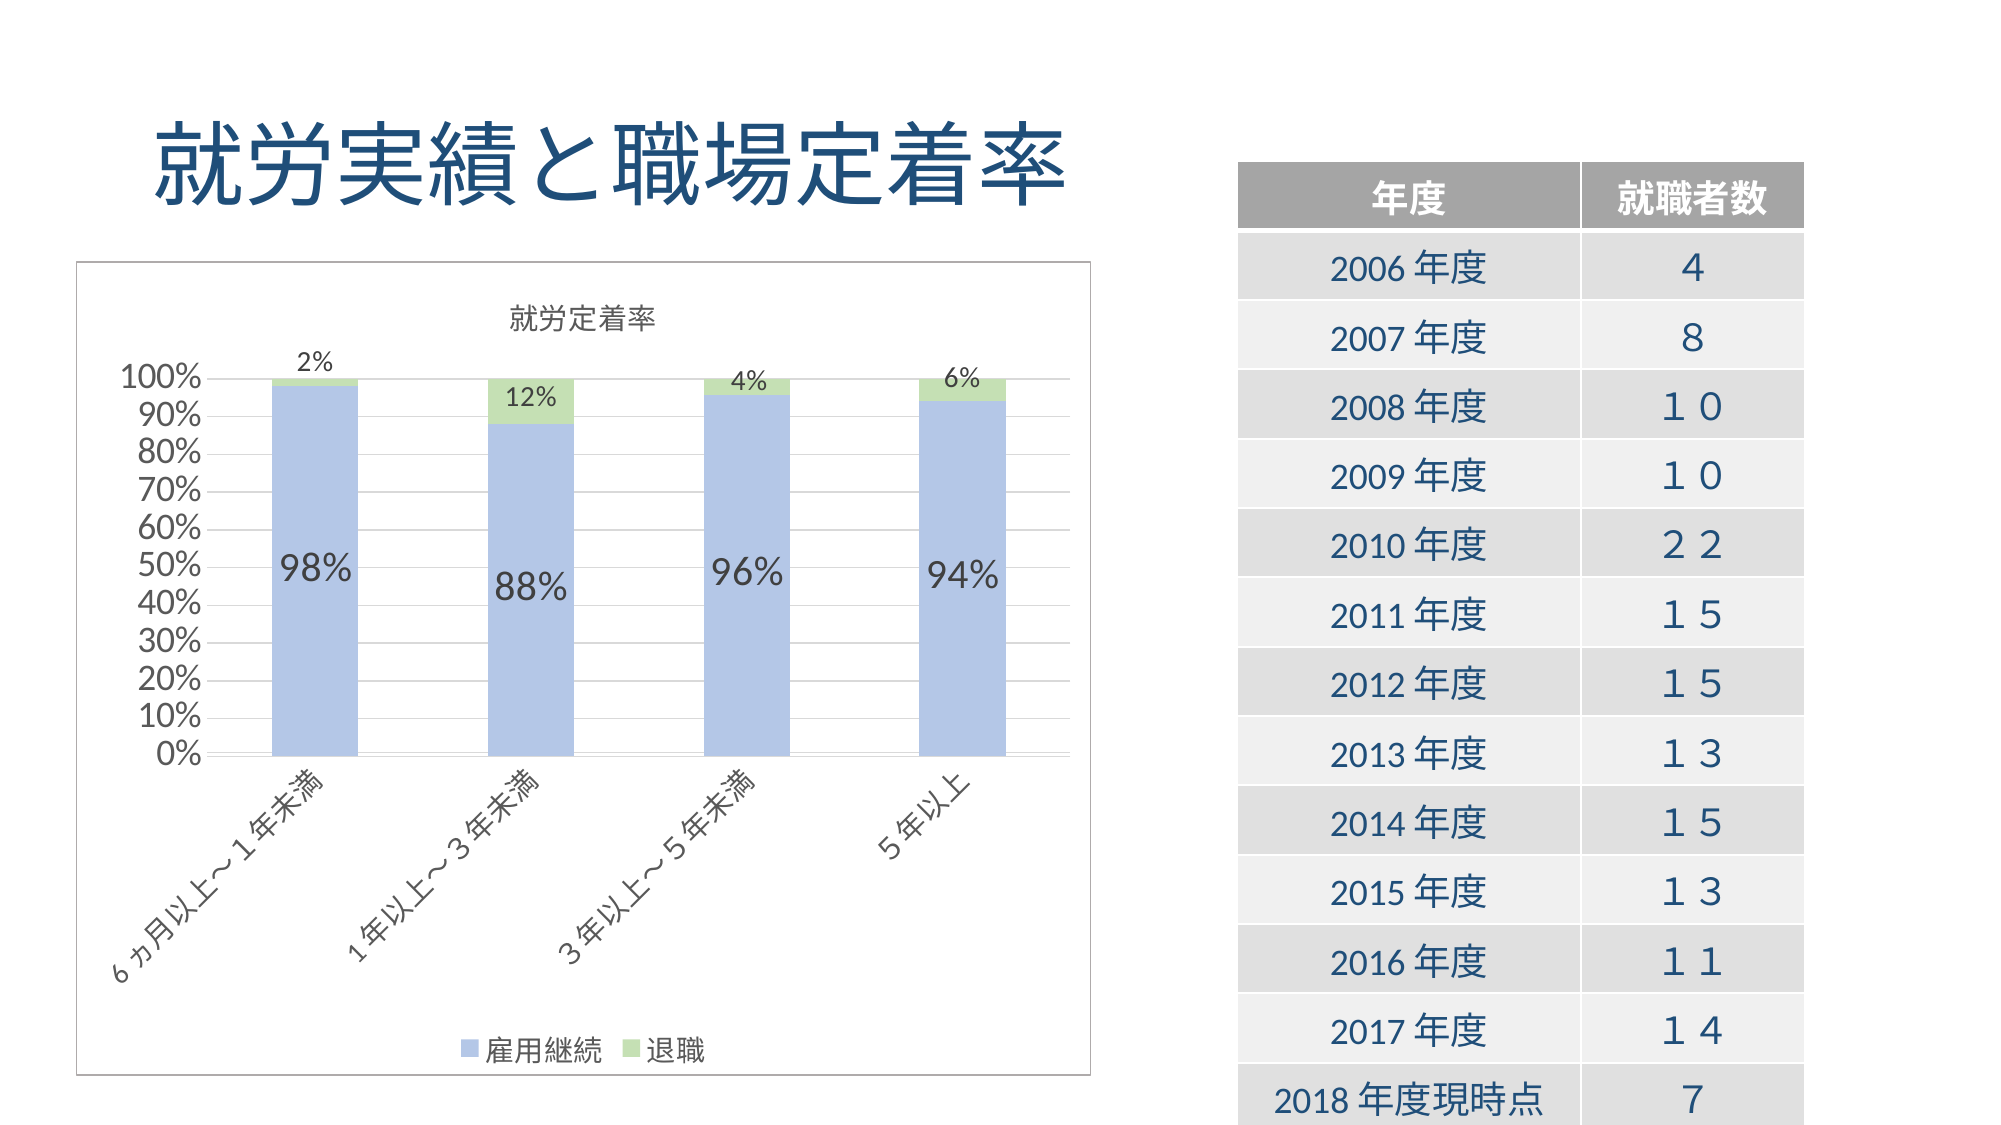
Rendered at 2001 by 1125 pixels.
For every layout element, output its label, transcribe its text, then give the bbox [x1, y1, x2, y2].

table_cell １５ [1582, 578, 1804, 646]
table_cell ７ [1582, 1064, 1804, 1125]
table_cell １０ [1582, 440, 1804, 507]
table_cell 2013年度 [1238, 717, 1580, 784]
table_cell 2015年度 [1238, 856, 1580, 923]
table_cell 2016年度 [1238, 925, 1580, 992]
title 就労実績と職場定着率 [137, 59, 1863, 278]
chart [75, 261, 1092, 1076]
table_cell 2006年度 [1238, 233, 1580, 299]
table_cell 2009年度 [1238, 440, 1580, 507]
table_cell １５ [1582, 786, 1804, 854]
table_cell １４ [1582, 994, 1804, 1062]
table_cell ８ [1582, 301, 1804, 368]
table_cell １１ [1582, 925, 1804, 992]
table_cell １５ [1582, 648, 1804, 715]
table_cell 2008年度 [1238, 370, 1580, 438]
table_header 年度 [1238, 162, 1580, 228]
table_cell １３ [1582, 717, 1804, 784]
table_header 就職者数 [1582, 162, 1804, 228]
table_cell 2010年度 [1238, 509, 1580, 576]
table_cell 2011年度 [1238, 578, 1580, 646]
table_cell ４ [1582, 233, 1804, 299]
table_cell 2014年度 [1238, 786, 1580, 854]
table_cell ２２ [1582, 509, 1804, 576]
table_cell 2007年度 [1238, 301, 1580, 368]
table_cell 2017年度 [1238, 994, 1580, 1062]
table_cell 2012年度 [1238, 648, 1580, 715]
table_cell １０ [1582, 370, 1804, 438]
table_cell １３ [1582, 856, 1804, 923]
table_cell 2018年度現時点 [1238, 1064, 1580, 1125]
